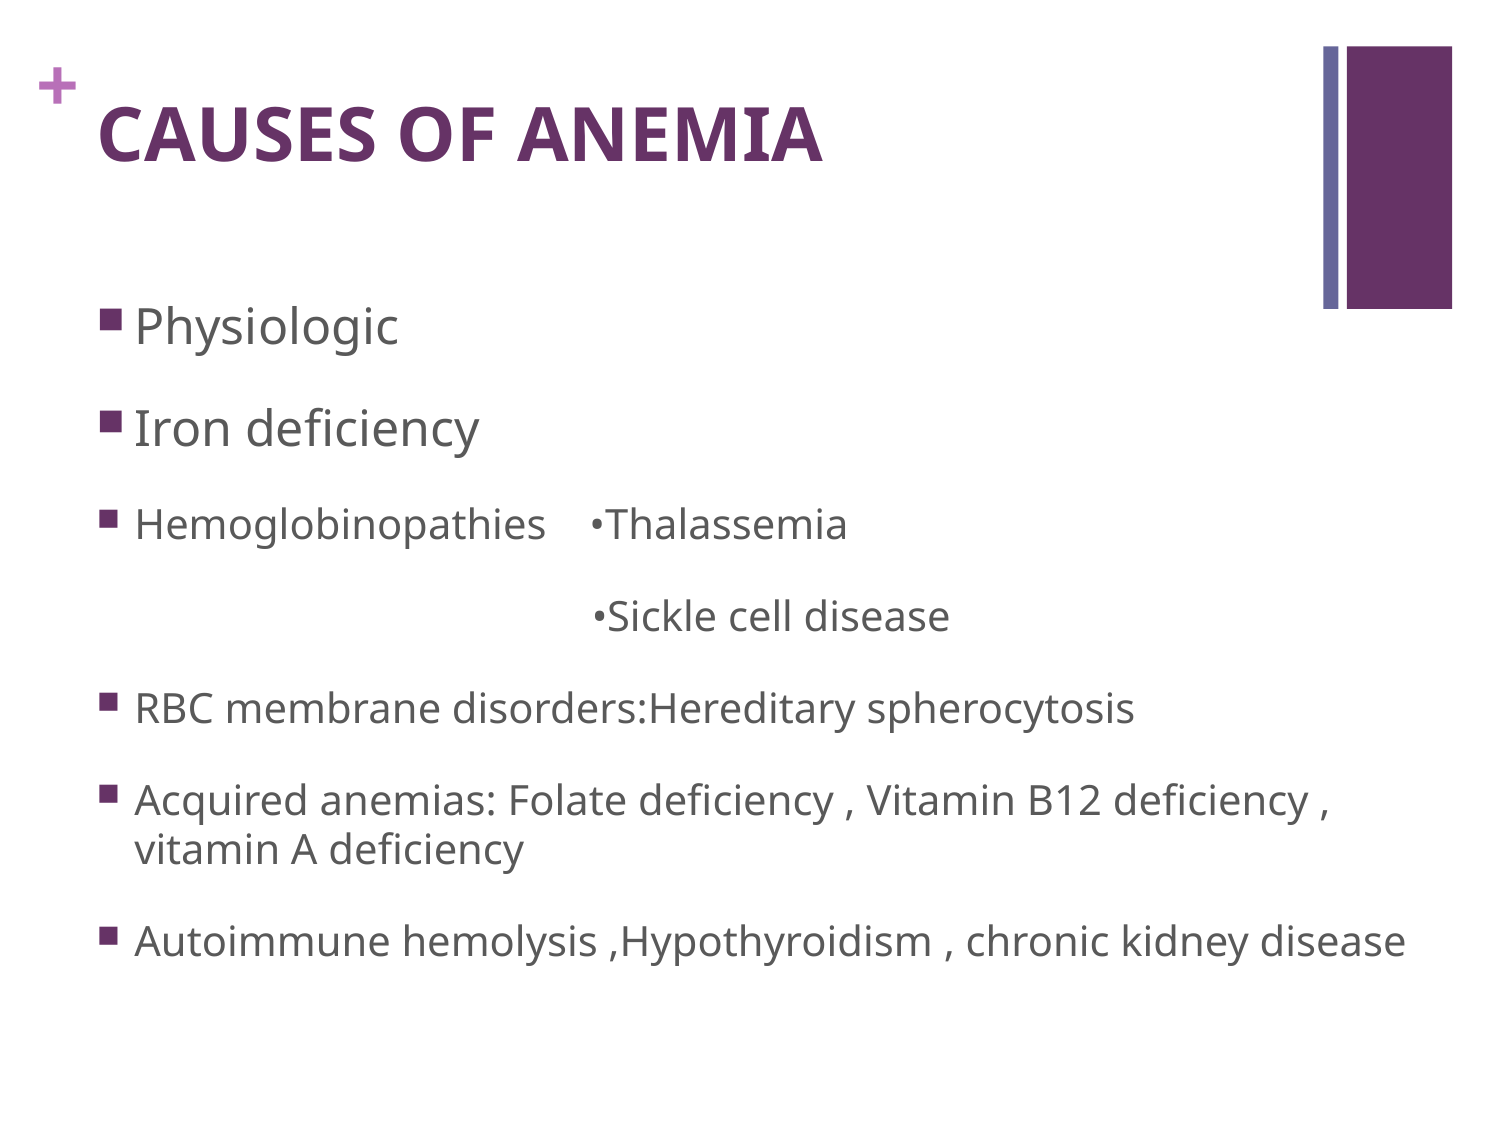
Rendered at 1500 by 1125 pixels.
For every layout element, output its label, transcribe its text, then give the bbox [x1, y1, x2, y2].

list Physiologic Iron deficiency Hemoglobinopathies •Thalassemia •Sickle cell disease RBC membrane disorders:Hereditary spherocytosis Acquired anemias: Folate deficiency , Vitamin B12 deficiency , vitamin A deficiency Autoimmune hemolysis ,Hypothyroidism , chronic kidney disease [81, 287, 1500, 1061]
title CAUSES OF ANEMIA [81, 79, 1322, 263]
